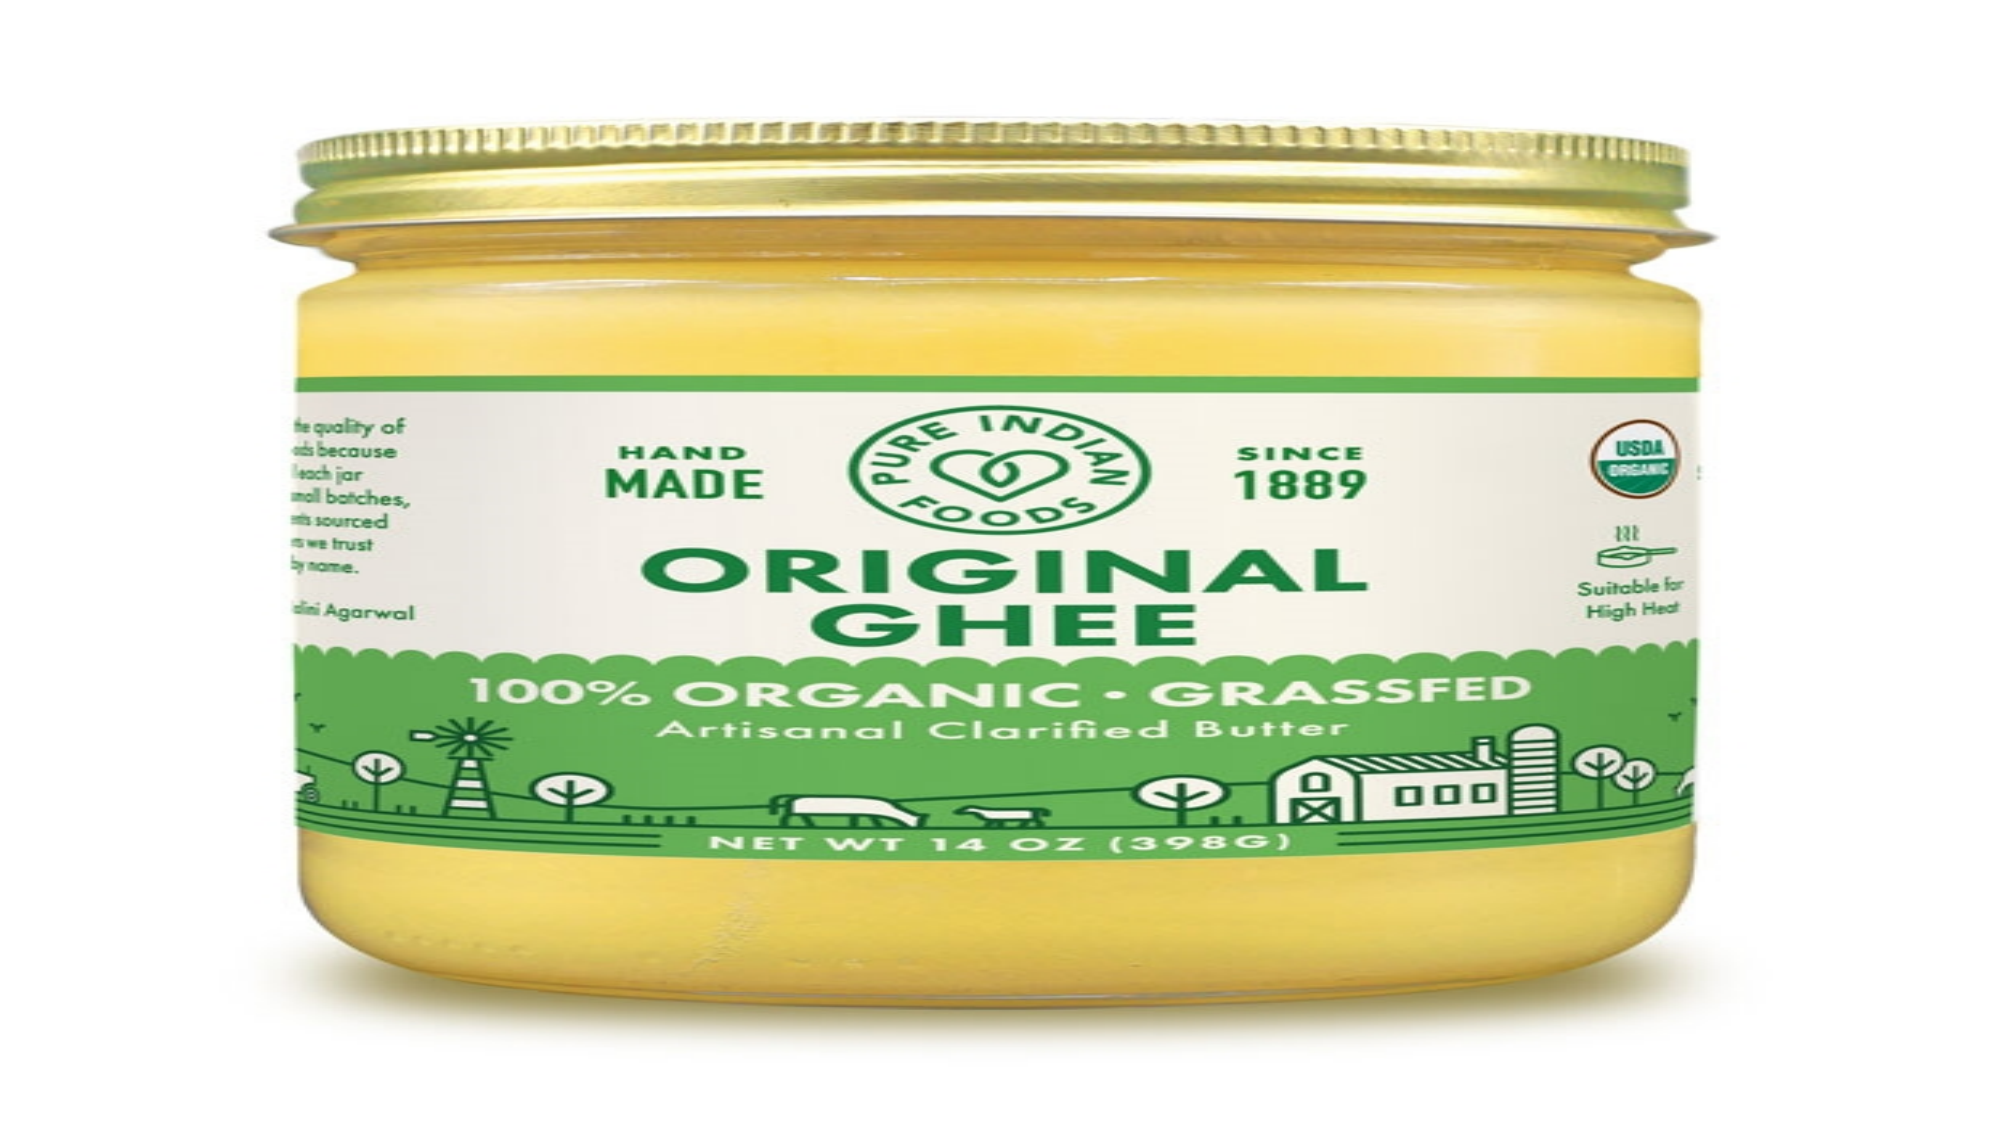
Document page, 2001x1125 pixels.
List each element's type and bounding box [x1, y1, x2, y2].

list [0, 17, 2000, 1125]
